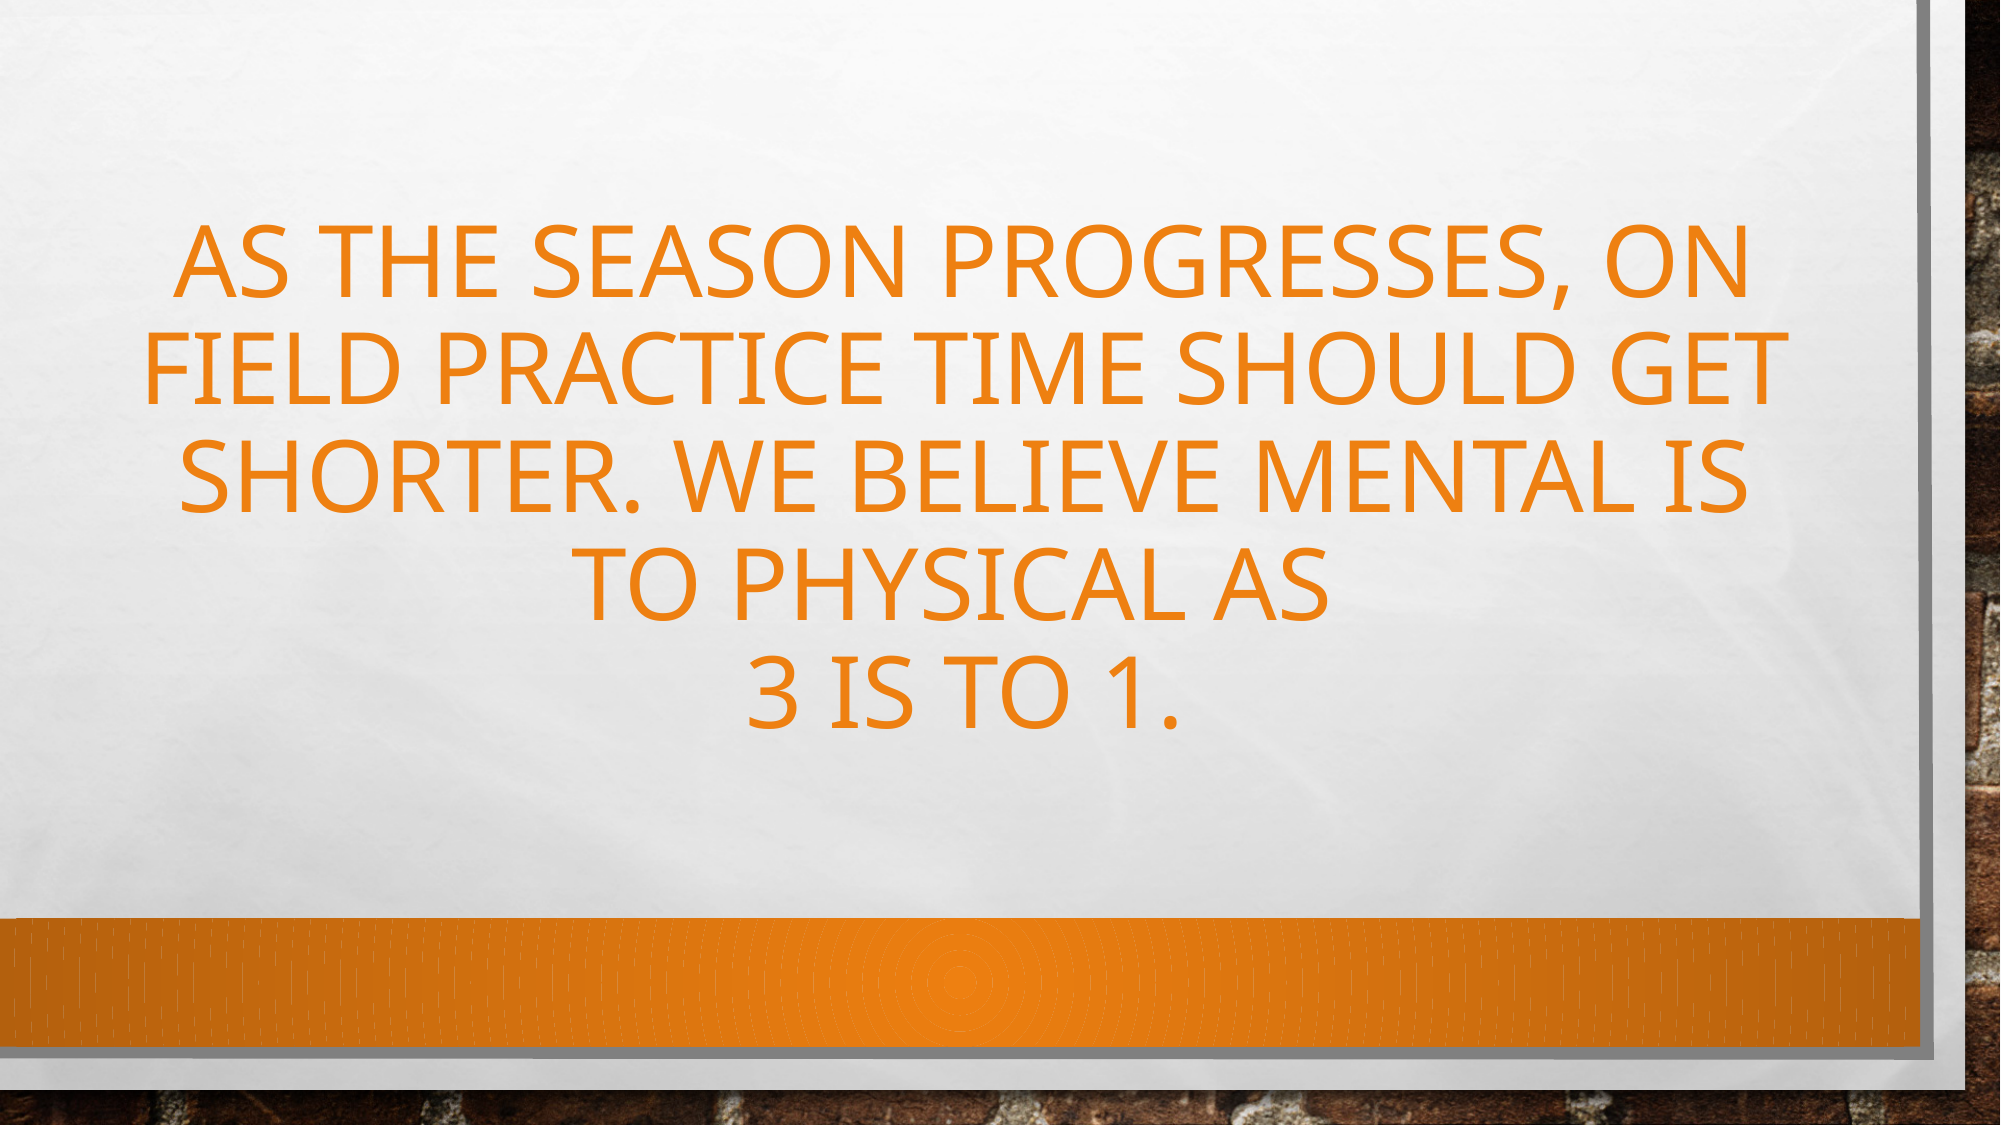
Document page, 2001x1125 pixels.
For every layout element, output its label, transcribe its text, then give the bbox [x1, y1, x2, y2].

title As the season progresses, on field practice time should get shorter. We believe mental is to physical as 3 is to 1. [112, 112, 1818, 849]
picture [0, 0, 2000, 1125]
